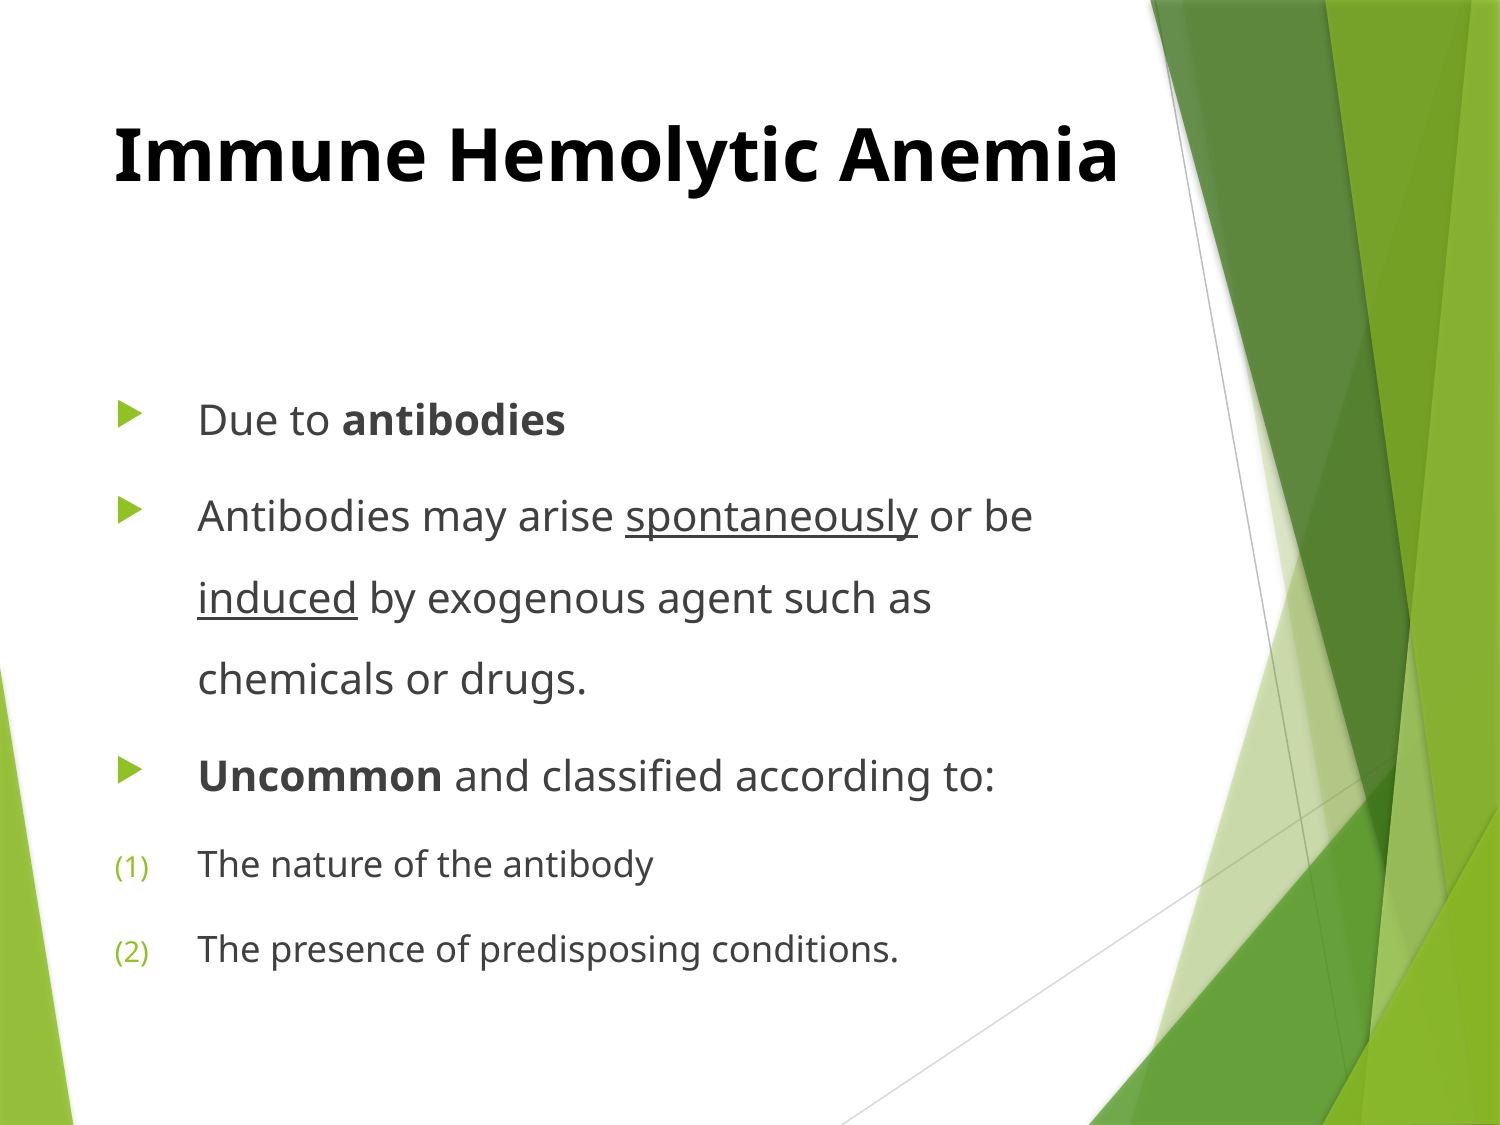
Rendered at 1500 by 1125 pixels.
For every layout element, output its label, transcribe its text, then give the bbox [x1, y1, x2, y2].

list Due to antibodies Antibodies may arise spontaneously or be induced by exogenous agent such as chemicals or drugs. Uncommon and classified according to: The nature of the antibody The presence of predisposing conditions. [99, 354, 1142, 992]
title Immune Hemolytic Anemia [99, 99, 1142, 317]
